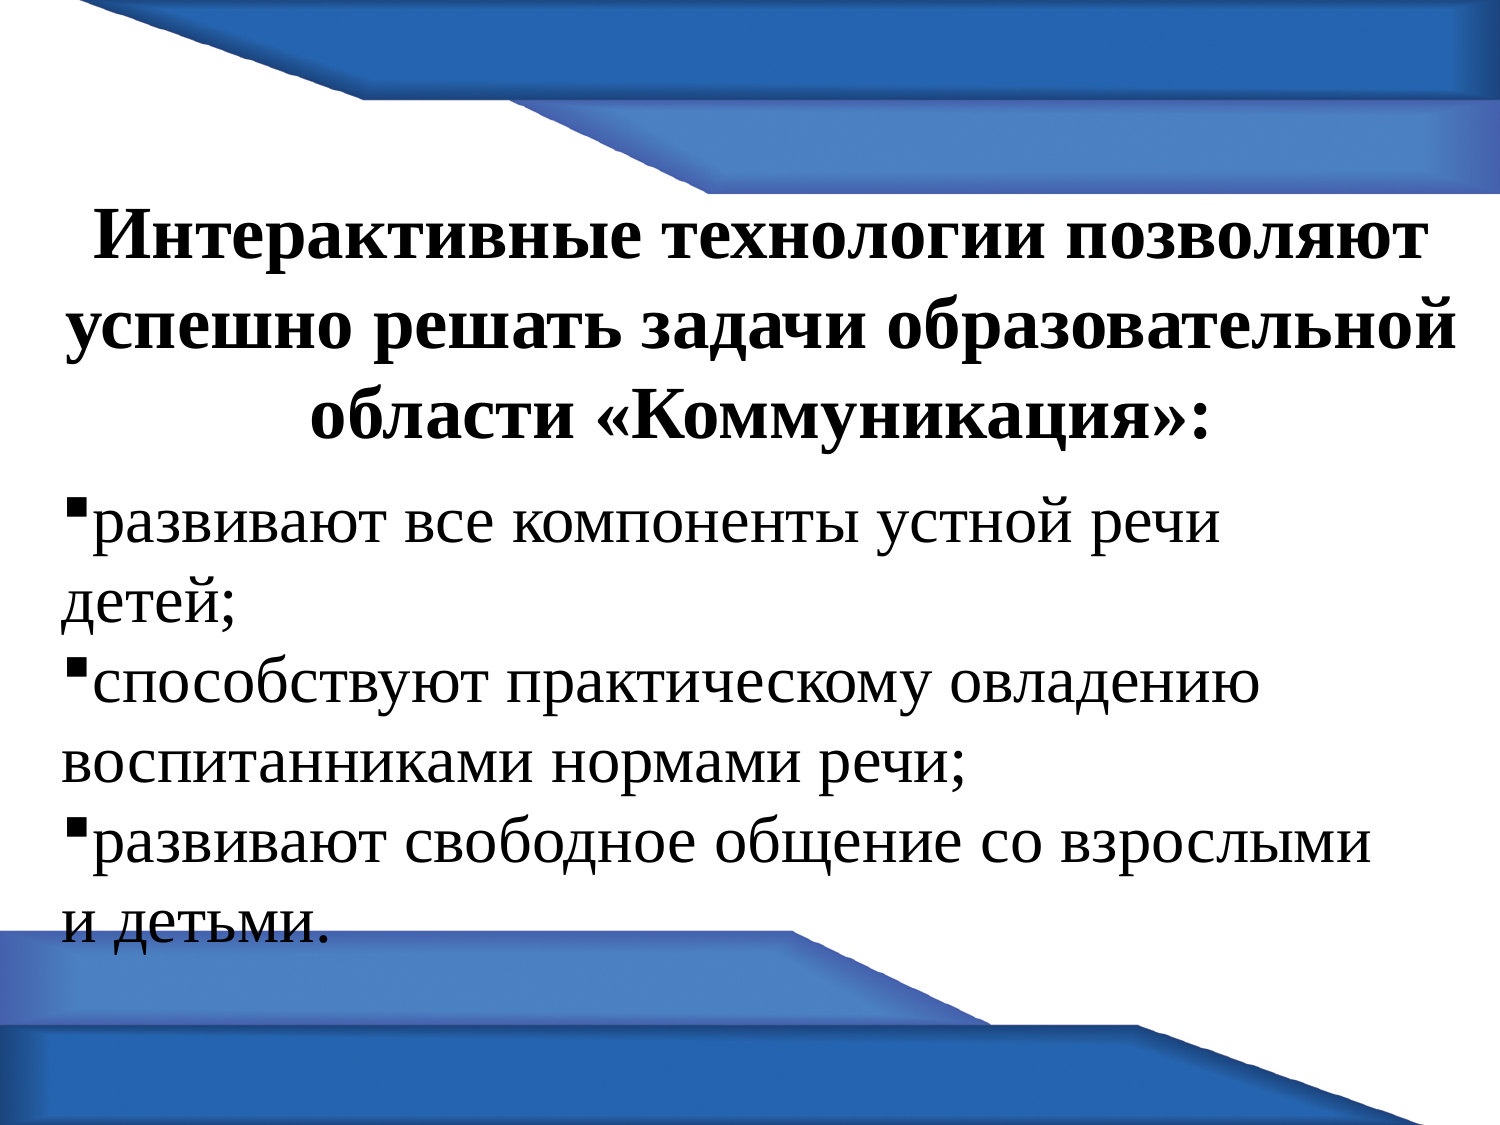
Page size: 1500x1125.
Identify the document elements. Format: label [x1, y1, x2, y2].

list [0, 0, 1500, 1125]
